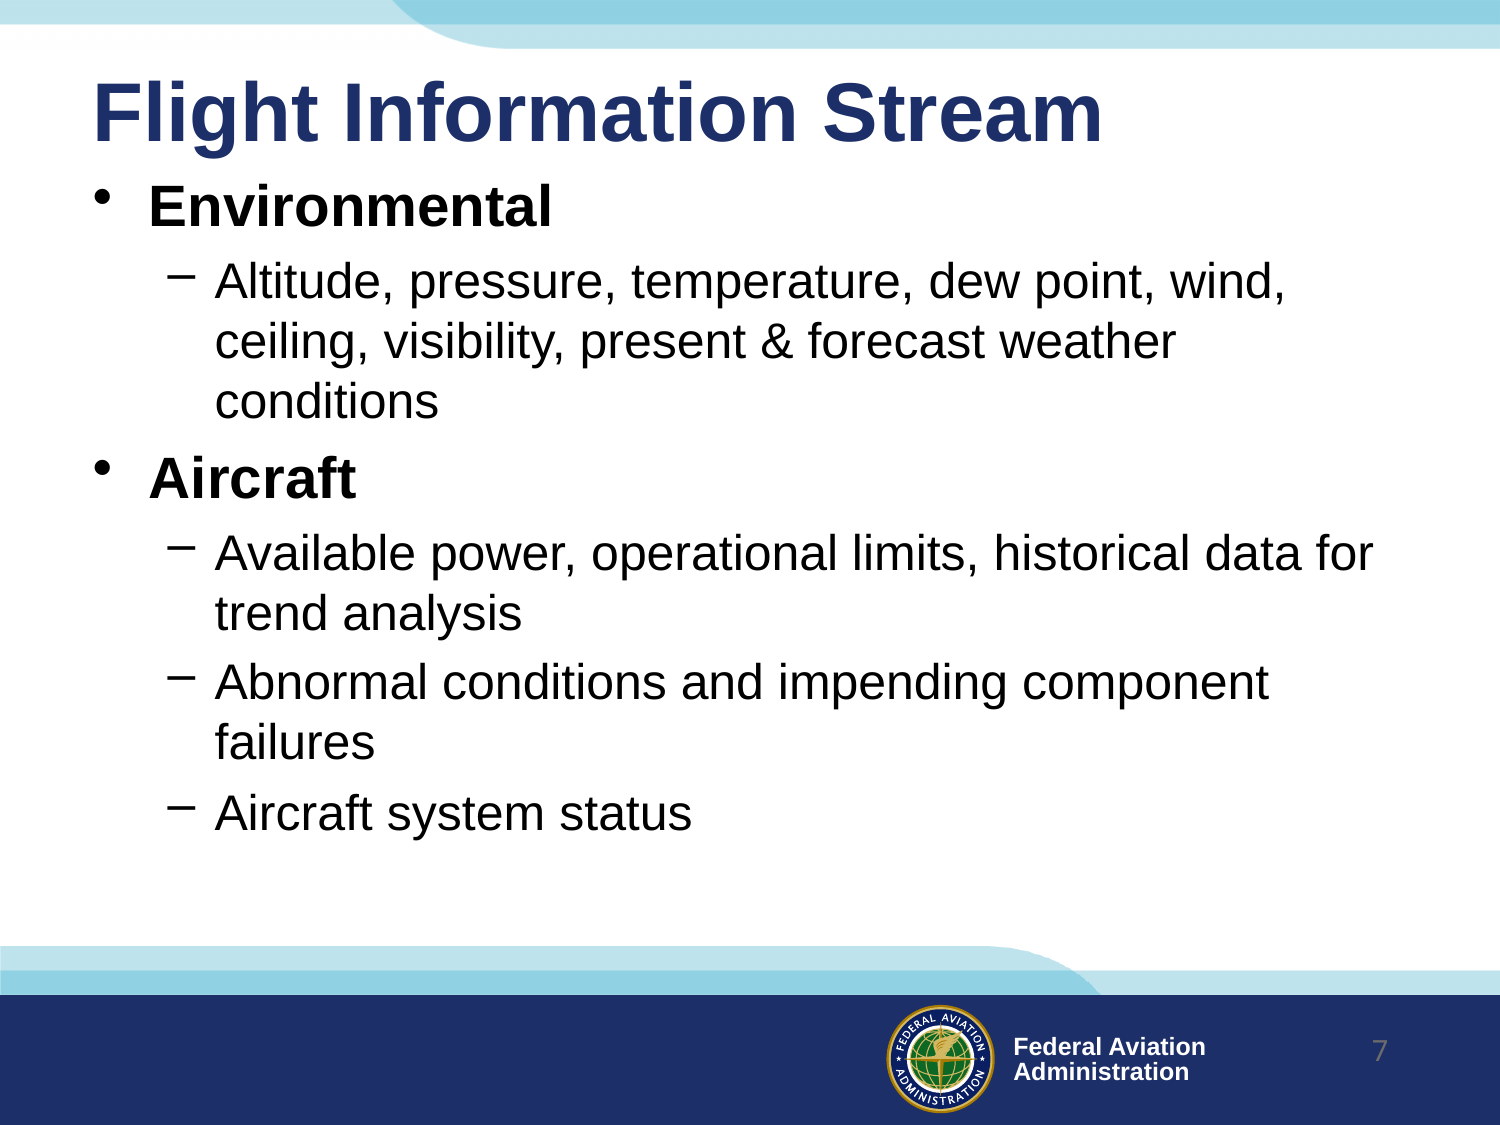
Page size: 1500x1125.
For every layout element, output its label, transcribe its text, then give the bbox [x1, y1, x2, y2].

text_box Environmental Altitude, pressure, temperature, dew point, wind, ceiling, visibility, present & forecast weather conditions Aircraft Available power, operational limits, historical data for trend analysis Abnormal conditions and impending component failures Aircraft system status [77, 160, 1399, 882]
title Flight Information Stream [77, 57, 1468, 158]
slide_number 7 [1222, 1025, 1404, 1100]
picture [0, 0, 1500, 50]
picture [0, 945, 1500, 995]
